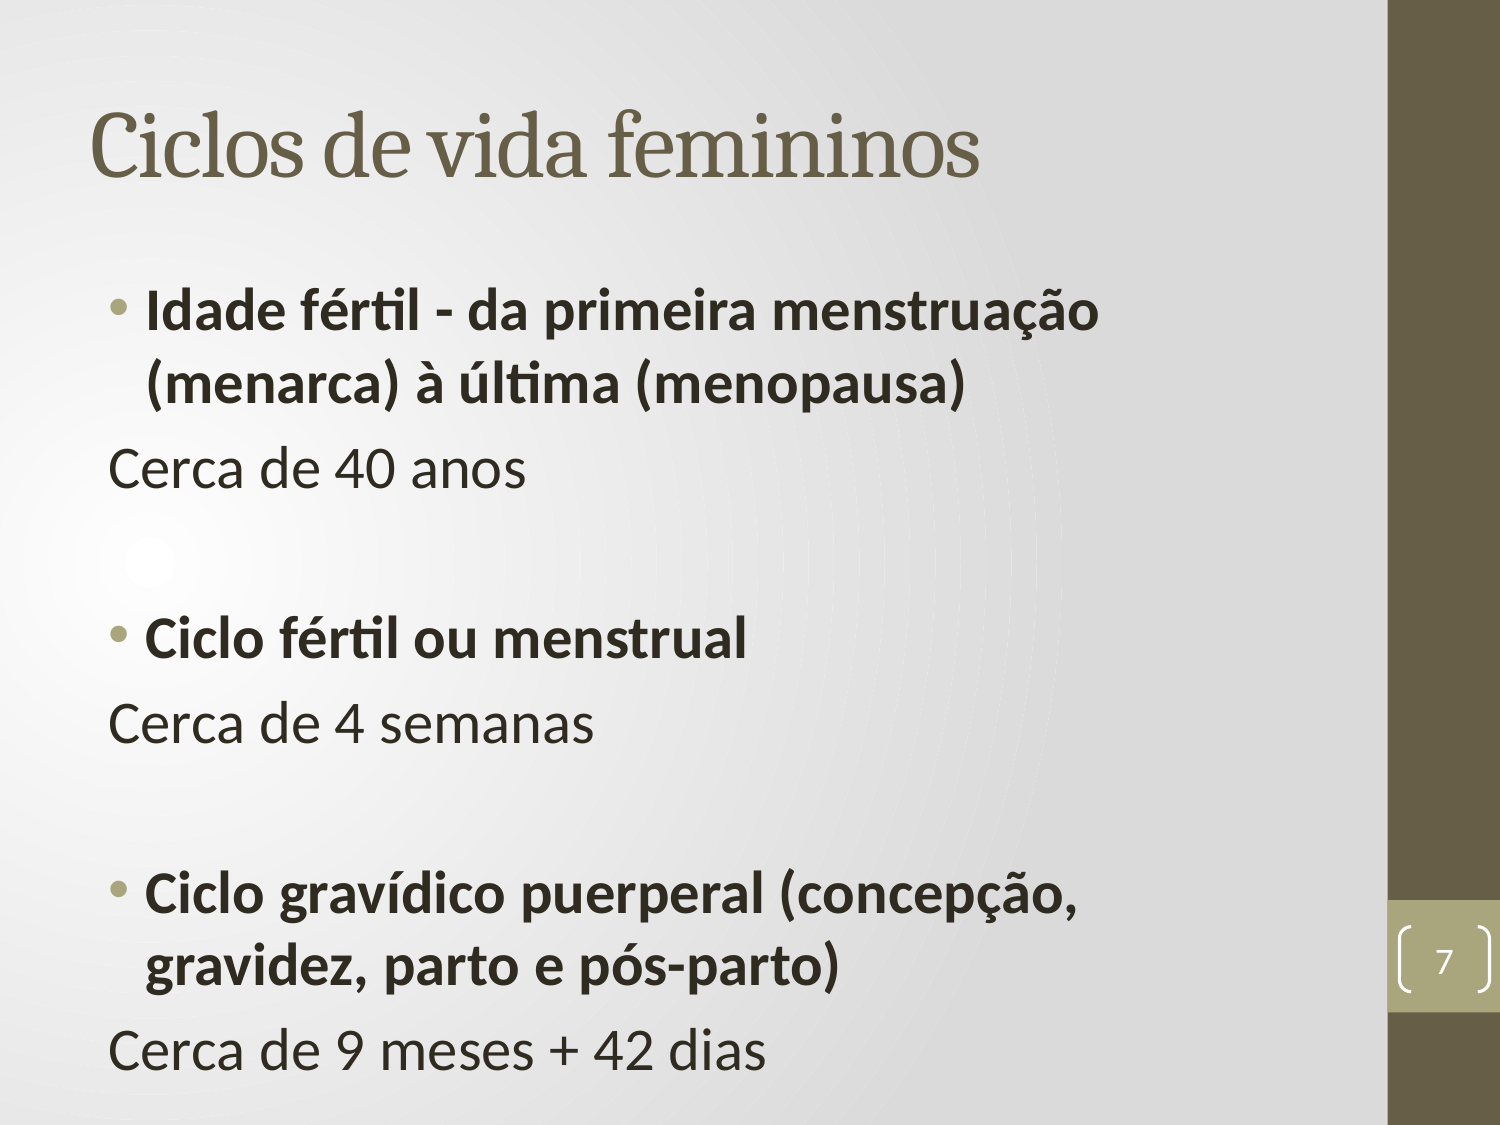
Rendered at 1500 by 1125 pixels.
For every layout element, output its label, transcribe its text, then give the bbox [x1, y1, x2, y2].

list Idade fértil - da primeira menstruação (menarca) à última (menopausa) Cerca de 40 anos Ciclo fértil ou menstrual Cerca de 4 semanas Ciclo gravídico puerperal (concepção, gravidez, parto e pós-parto) Cerca de 9 meses + 42 dias [75, 262, 1152, 1106]
title Ciclos de vida femininos [75, 45, 1325, 233]
slide_number 7 [1397, 925, 1492, 994]
